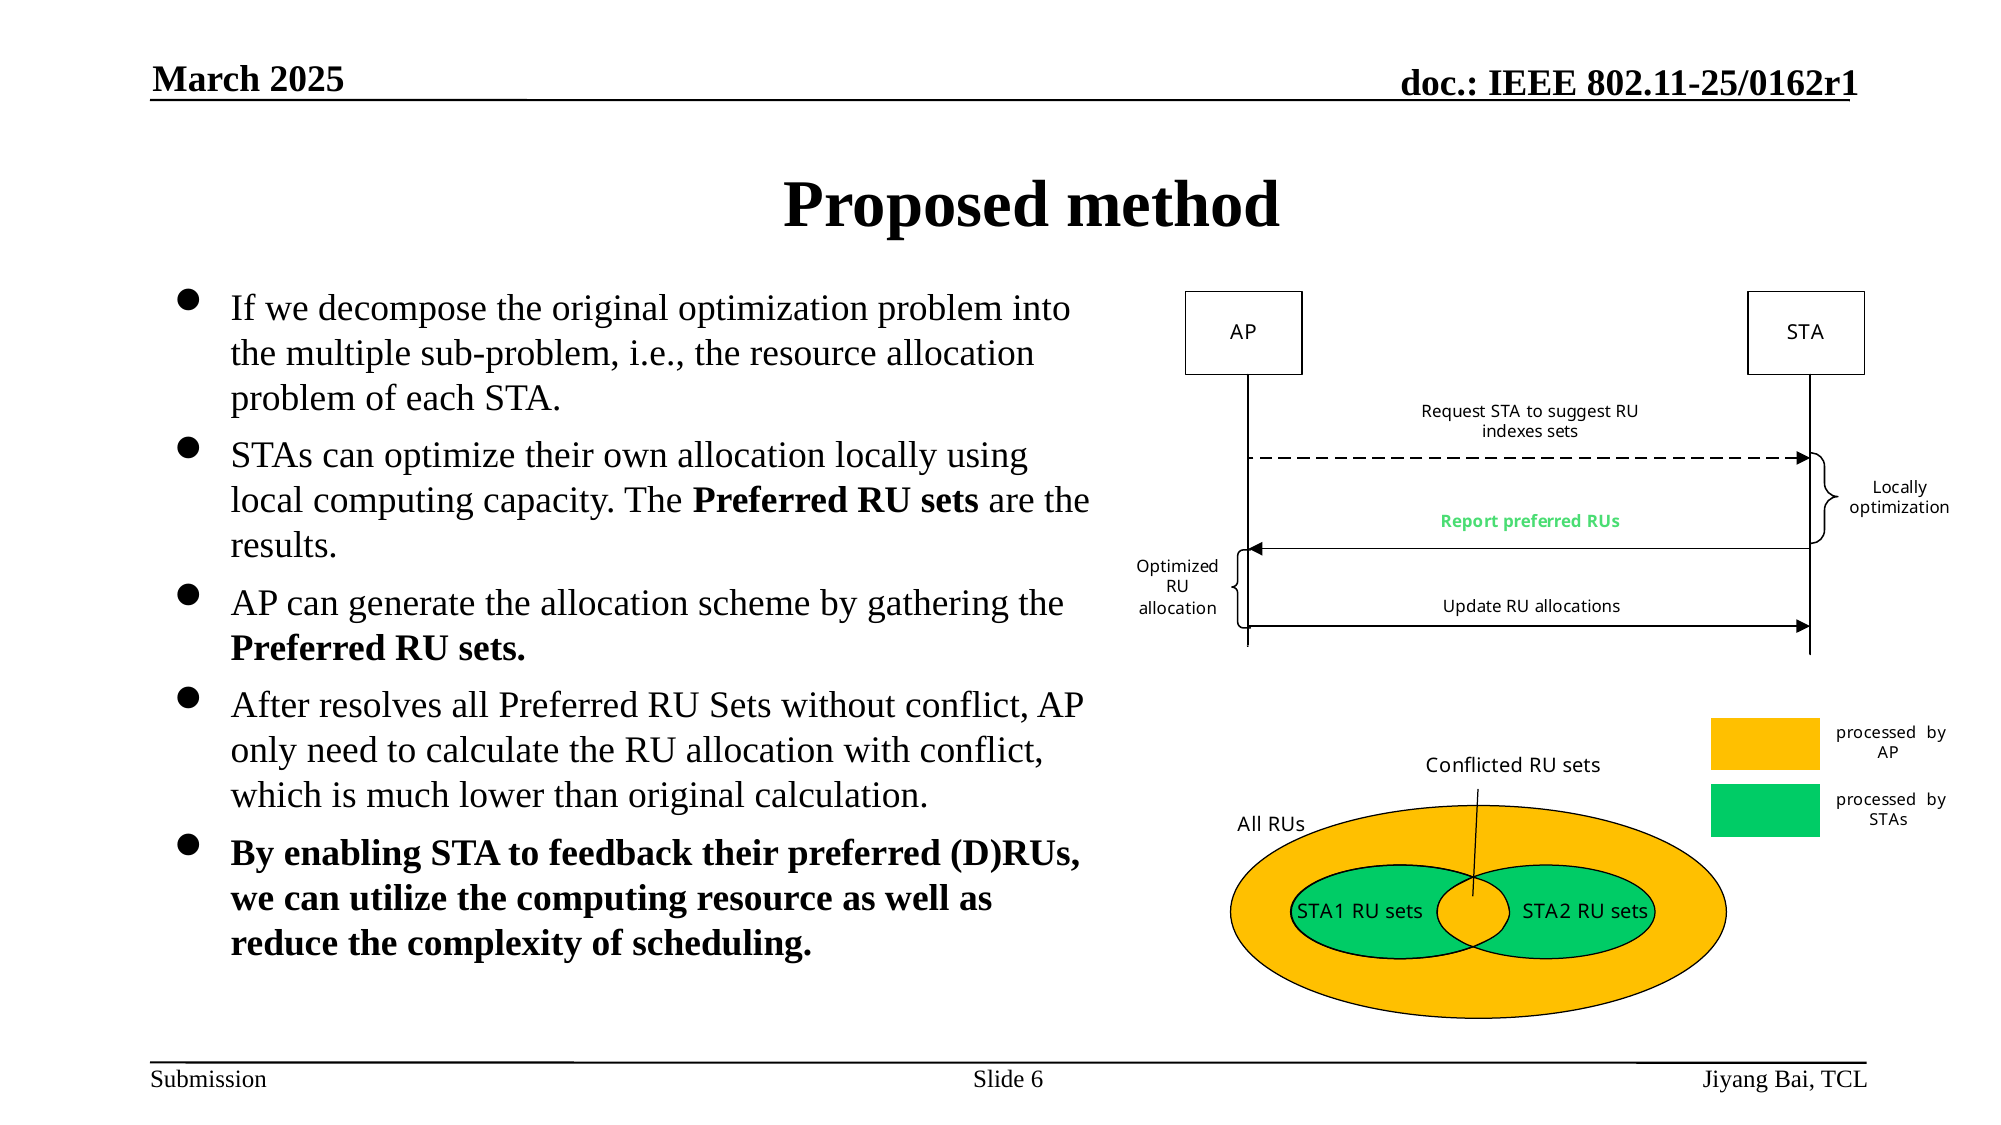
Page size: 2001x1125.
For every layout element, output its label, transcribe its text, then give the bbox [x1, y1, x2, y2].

text_box If we decompose the original optimization problem into the multiple sub-problem, i.e., the resource allocation problem of each STA. STAs can optimize their own allocation locally using local computing capacity. The Preferred RU sets are the results. AP can generate the allocation scheme by gathering the Preferred RU sets. After resolves all Preferred RU Sets without conflict, AP only need to calculate the RU allocation with conflict, which is much lower than original calculation. By enabling STA to feedback their preferred (D)RUs, we can utilize the computing resource as well as reduce the complexity of scheduling. [149, 275, 1125, 1050]
picture [1124, 287, 1960, 657]
slide_number Slide 6 [950, 1061, 1067, 1123]
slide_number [152, 54, 563, 100]
picture [1224, 714, 1961, 1021]
footer Jiyang Bai, TCL [1171, 1061, 1869, 1093]
title Proposed method [149, 112, 1850, 286]
